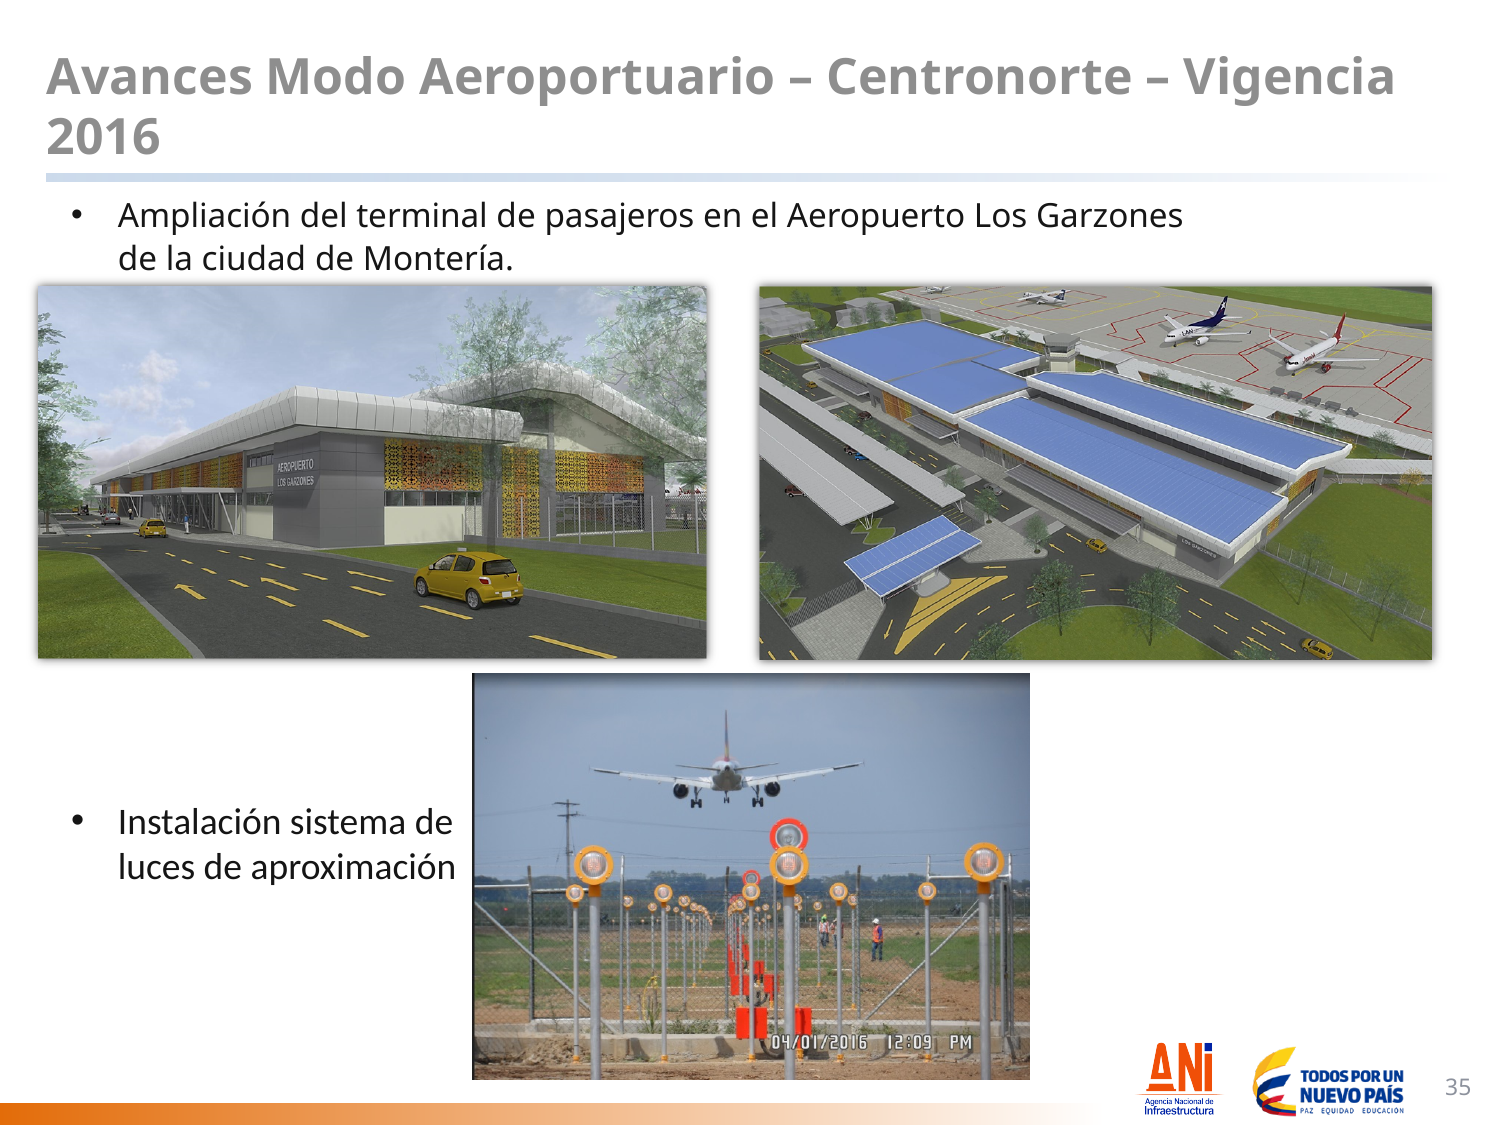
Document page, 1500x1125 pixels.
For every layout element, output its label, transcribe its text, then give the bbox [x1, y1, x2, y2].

text_box Ampliación del terminal de pasajeros en el Aeropuerto Los Garzones de la ciudad de Montería. [56, 184, 1213, 327]
title Avances Modo Aeroportuario – Centronorte – Vigencia 2016 [46, 42, 1458, 167]
picture [1128, 1031, 1230, 1125]
text_box Instalación sistema de luces de aproximación [56, 789, 467, 895]
picture [472, 272, 1446, 1080]
slide_number 35 [1422, 1058, 1494, 1119]
picture [24, 272, 720, 672]
picture [1247, 1043, 1407, 1121]
